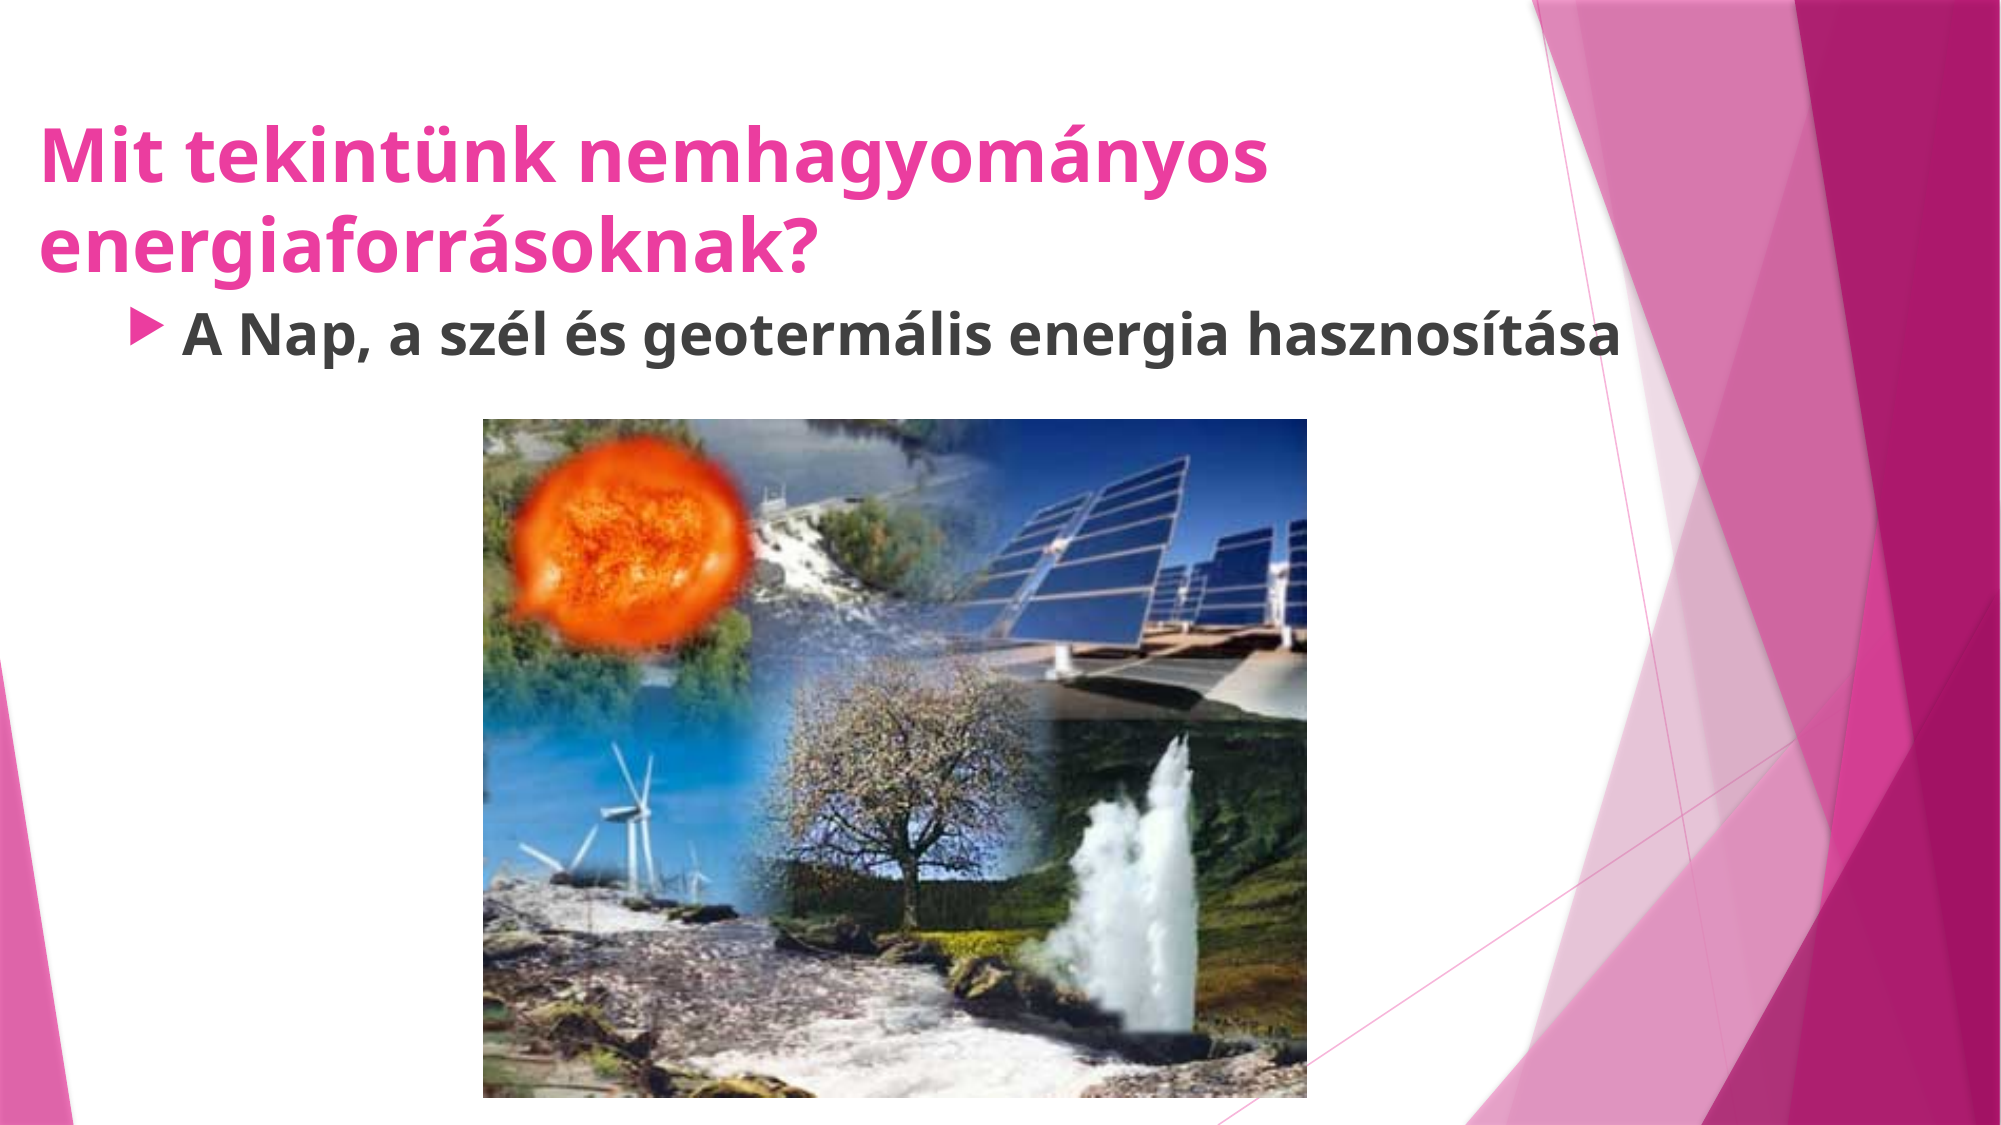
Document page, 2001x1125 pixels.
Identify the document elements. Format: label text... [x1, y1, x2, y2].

title Mit tekintünk nemhagyományos energiaforrásoknak? [23, 99, 1950, 261]
list A Nap, a szél és geotermális energia hasznosítása [111, 289, 1781, 991]
picture [482, 418, 1308, 1099]
